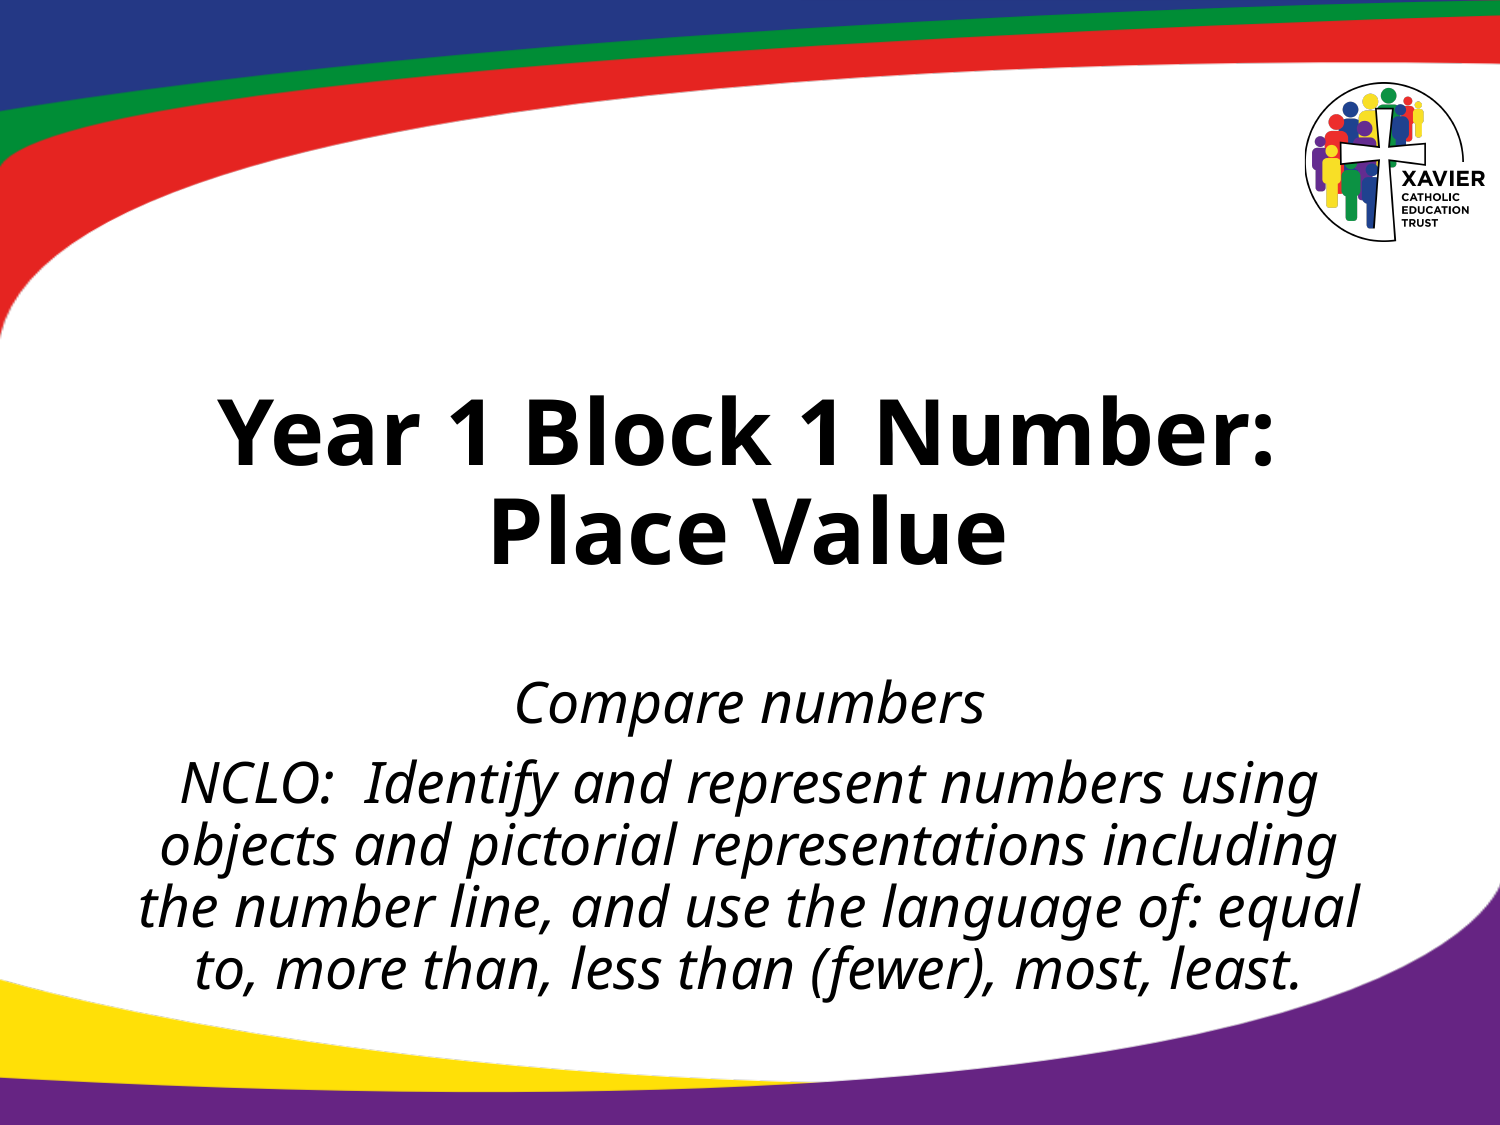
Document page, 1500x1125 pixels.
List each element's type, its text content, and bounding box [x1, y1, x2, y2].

list Compare numbers NCLO: Identify and represent numbers using objects and pictorial representations including the number line, and use the language of: equal to, more than, less than (fewer), most, least. [103, 666, 1397, 1014]
title Year 1 Block 1 Number: Place Value [81, 376, 1415, 594]
